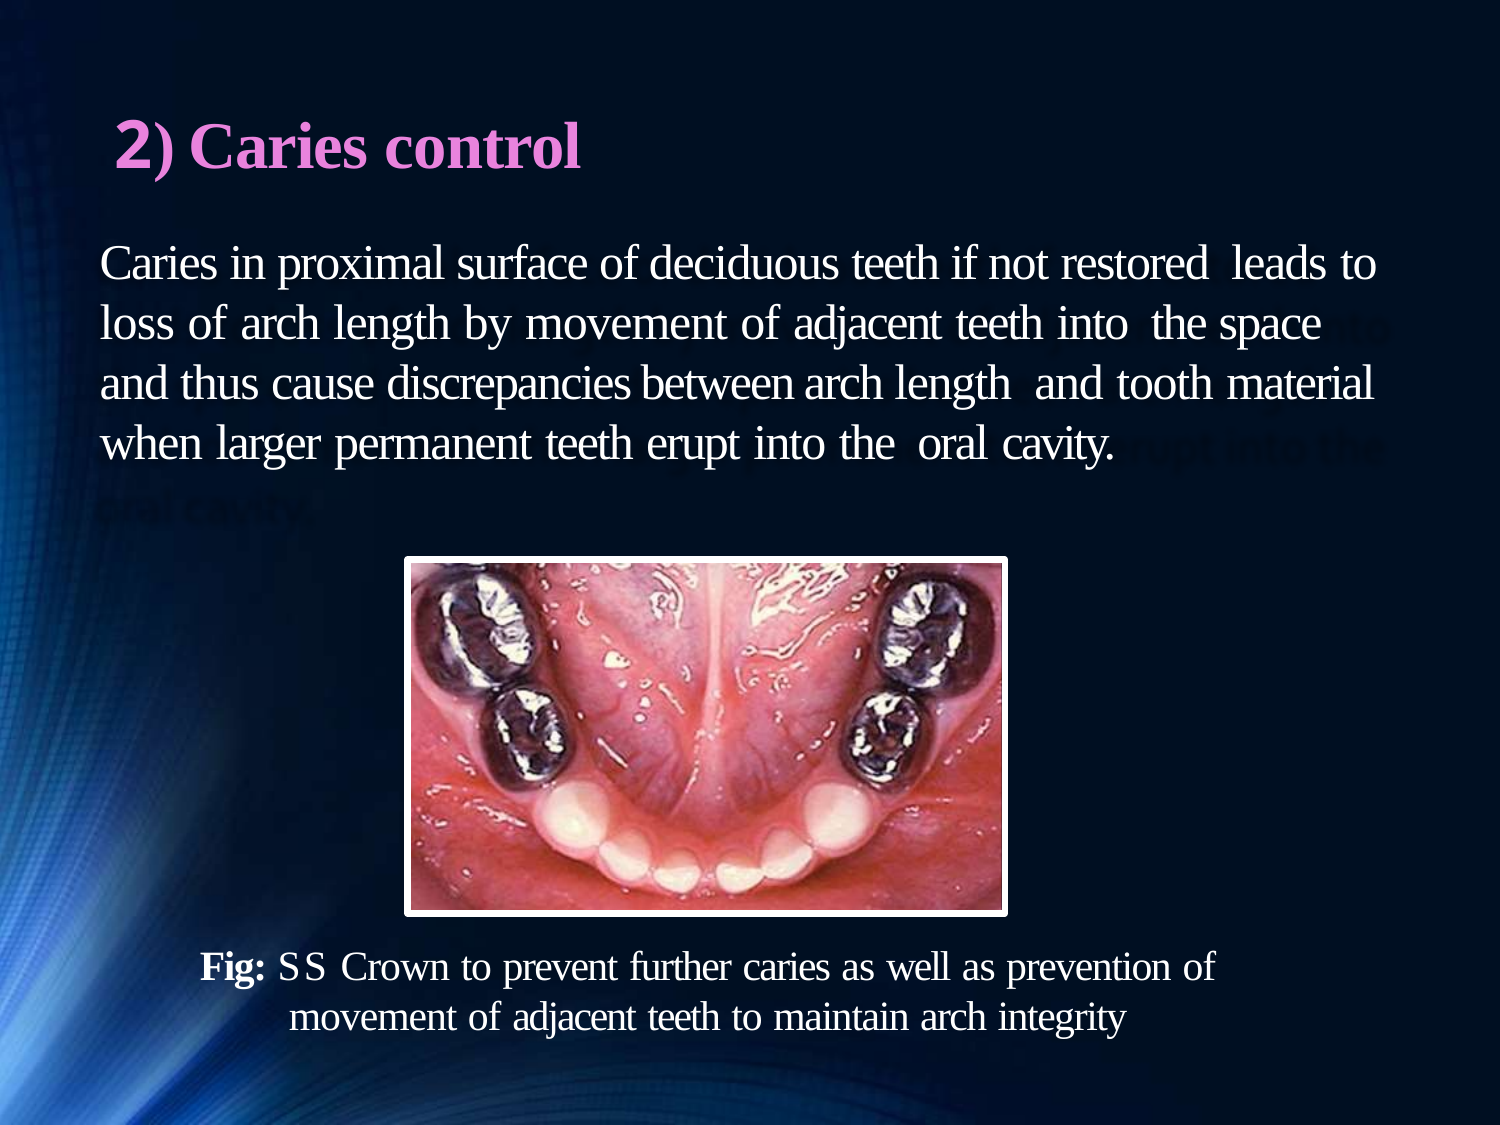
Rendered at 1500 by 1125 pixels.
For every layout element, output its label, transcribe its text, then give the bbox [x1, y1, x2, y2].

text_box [404, 555, 1009, 917]
text_box Caries in proximal surface of deciduous teeth if not restored leads to loss of arch length by movement of adjacent teeth into the space and thus cause discrepancies between arch length and tooth material when larger permanent teeth erupt into the oral cavity. [97, 227, 1399, 470]
text_box [56, 213, 1441, 576]
picture [0, 0, 1500, 1125]
text_box Fig: SS Crown to prevent further caries as well as prevention of movement of adjacent teeth to maintain arch integrity [169, 936, 1247, 1039]
title 2) Caries control [112, 99, 610, 213]
